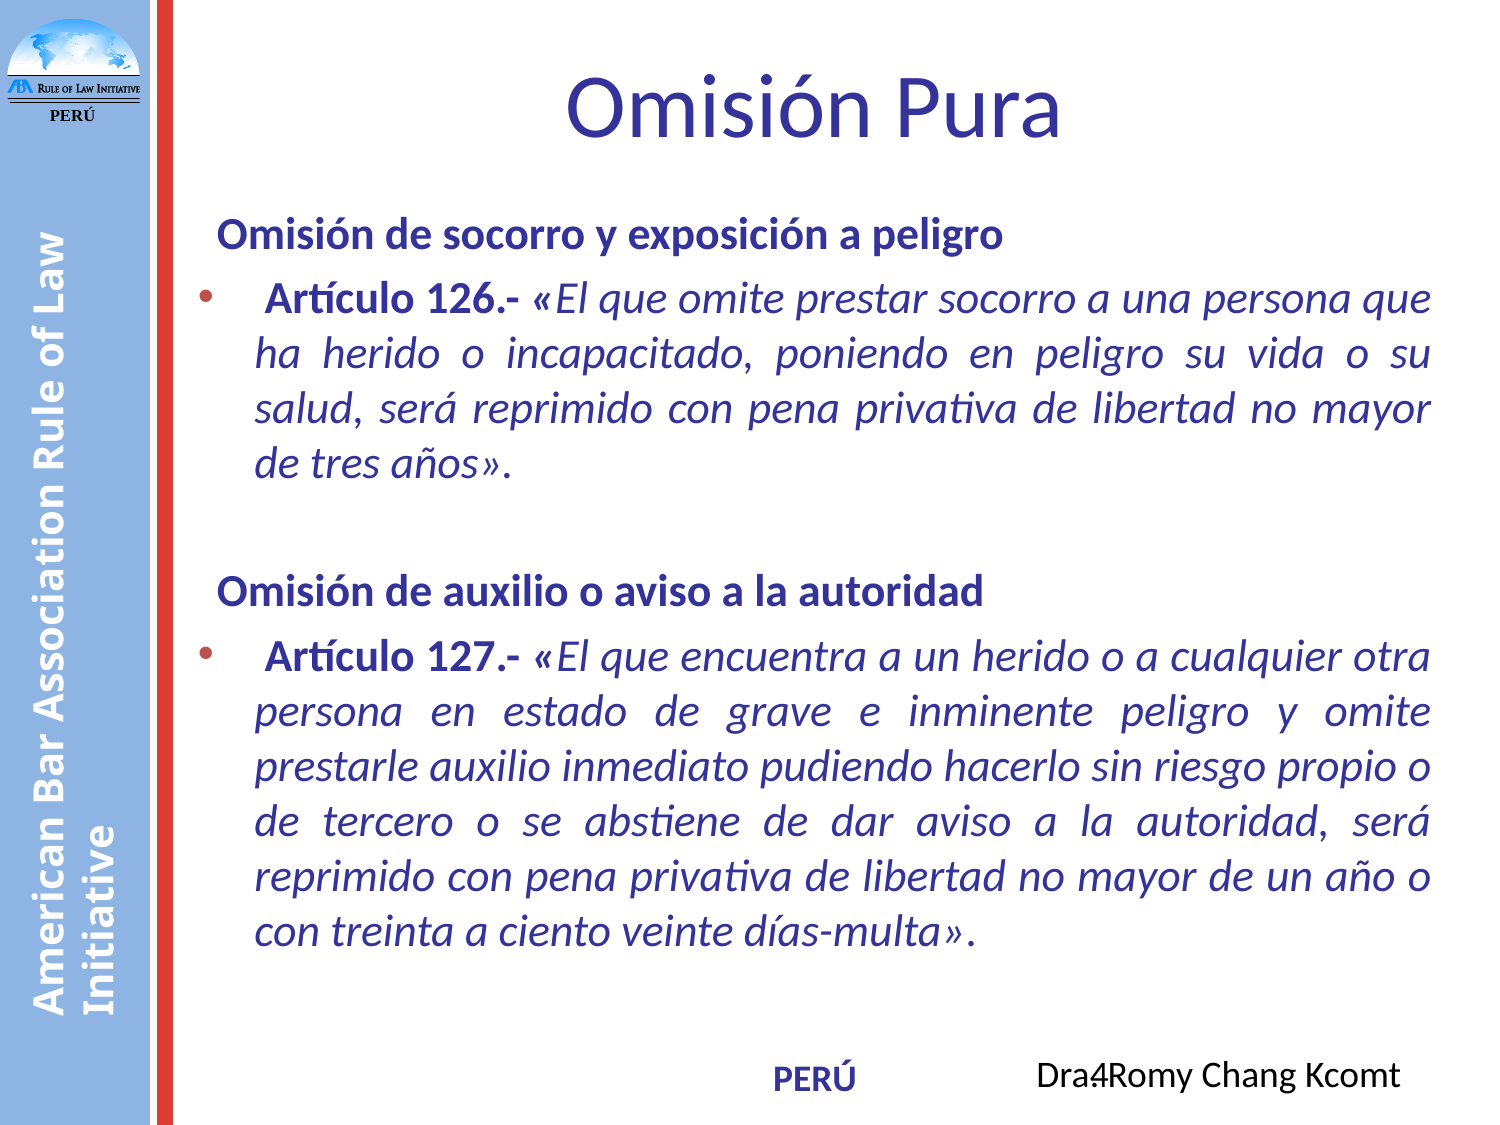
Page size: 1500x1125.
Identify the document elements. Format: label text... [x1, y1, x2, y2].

slide_number 4 [1074, 1042, 1425, 1103]
title Omisión Pura [183, 7, 1447, 195]
list Omisión de socorro y exposición a peligro Artículo 126.- «El que omite prestar socorro a una persona que ha herido o incapacitado, poniendo en peligro su vida o su salud, será reprimido con pena privativa de libertad no mayor de tres años». Omisión de auxilio o aviso a la autoridad Artículo 127.- «El que encuentra a un herido o a cualquier otra persona en estado de grave e inminente peligro y omite prestarle auxilio inmediato pudiendo hacerlo sin riesgo propio o de tercero o se abstiene de dar aviso a la autoridad, será reprimido con pena privativa de libertad no mayor de un año o con treinta a ciento veinte días-multa». [183, 196, 1447, 934]
footer Dra. Romy Chang Kcomt [1021, 1042, 1074, 1103]
